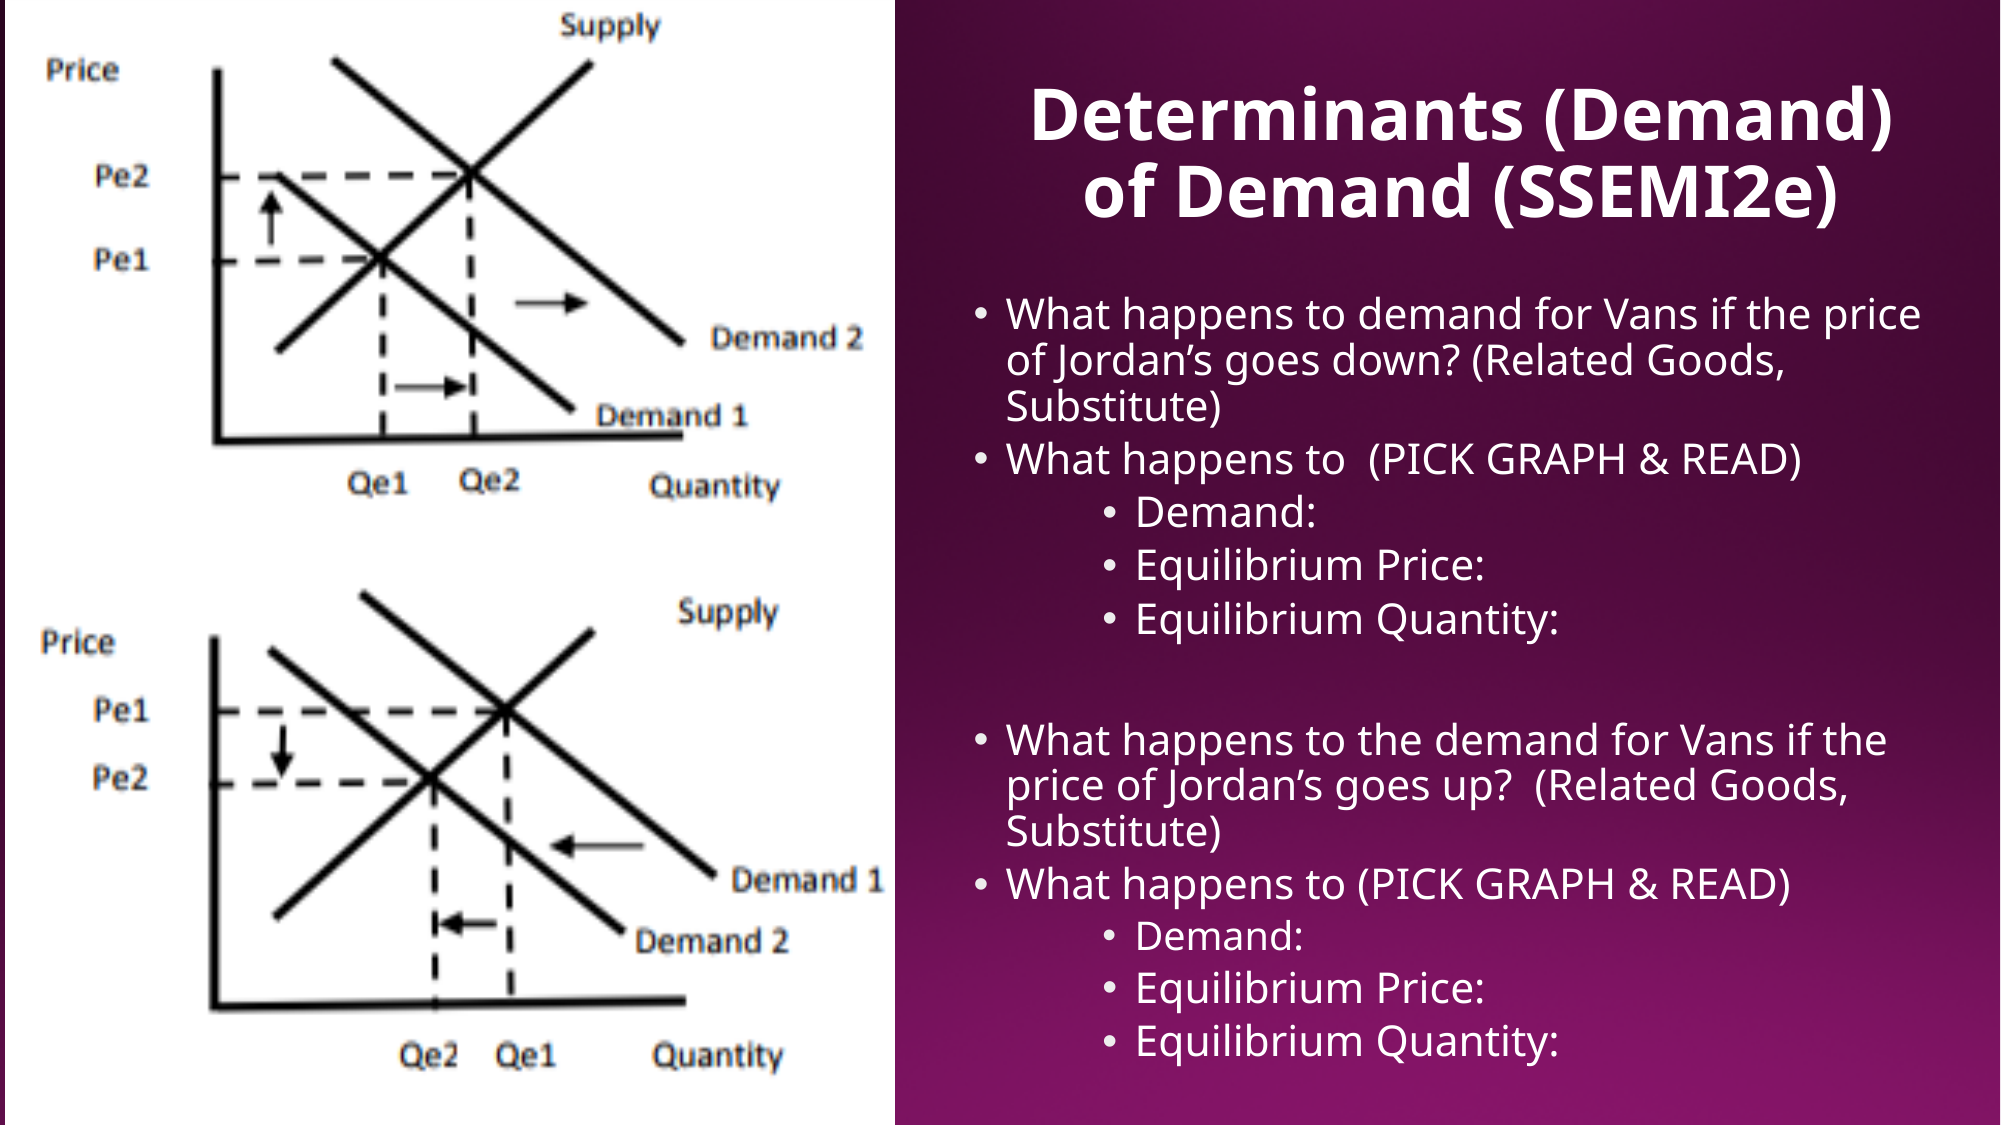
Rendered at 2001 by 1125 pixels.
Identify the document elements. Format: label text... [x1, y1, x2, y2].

picture [0, 0, 2001, 1125]
list What happens to demand for Vans if the price of Jordan’s goes down? (Related Goods, Substitute) What happens to (PICK GRAPH & READ) Demand: Equilibrium Price: Equilibrium Quantity: What happens to the demand for Vans if the price of Jordan’s goes up? (Related Goods, Substitute) What happens to (PICK GRAPH & READ) Demand: Equilibrium Price: Equilibrium Quantity: [895, 285, 1959, 1074]
title Determinants (Demand) of Demand (SSEMI2e) [990, 47, 1932, 265]
